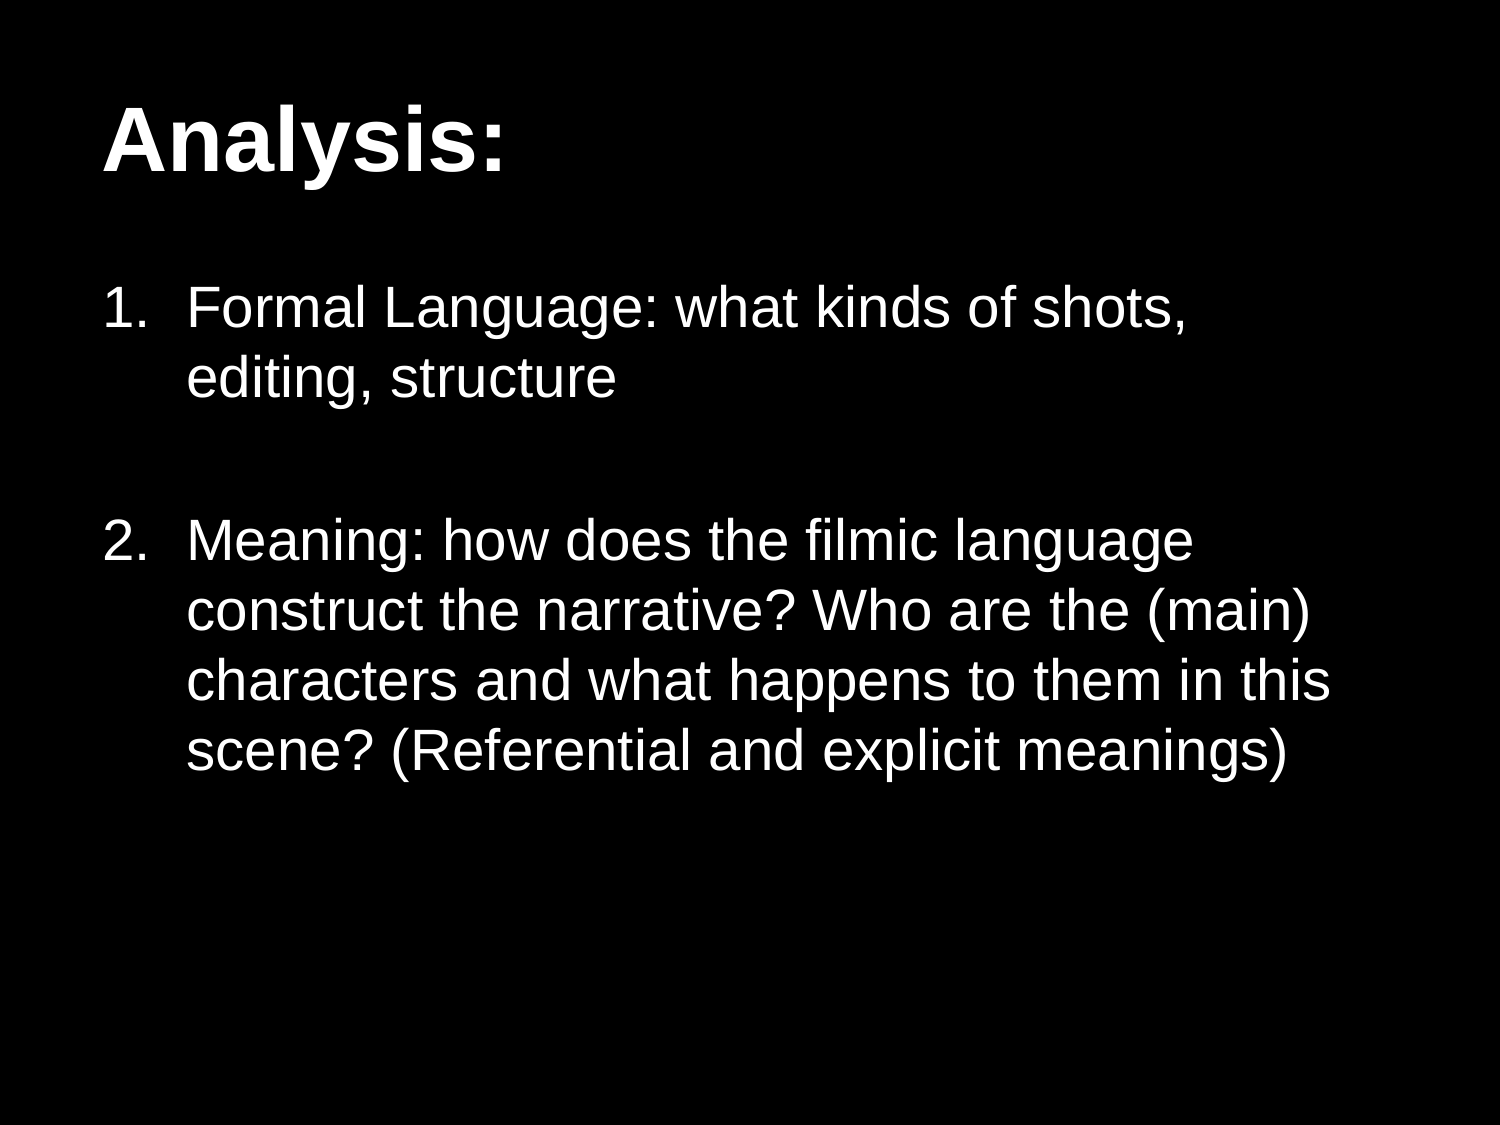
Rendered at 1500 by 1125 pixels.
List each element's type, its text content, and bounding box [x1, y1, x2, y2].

subtitle Formal Language: what kinds of shots, editing, structure Meaning: how does the filmic language construct the narrative? Who are the (main) characters and what happens to them in this scene? (Referential and explicit meanings) [86, 261, 1408, 1125]
text_box Analysis: [86, 71, 1375, 197]
